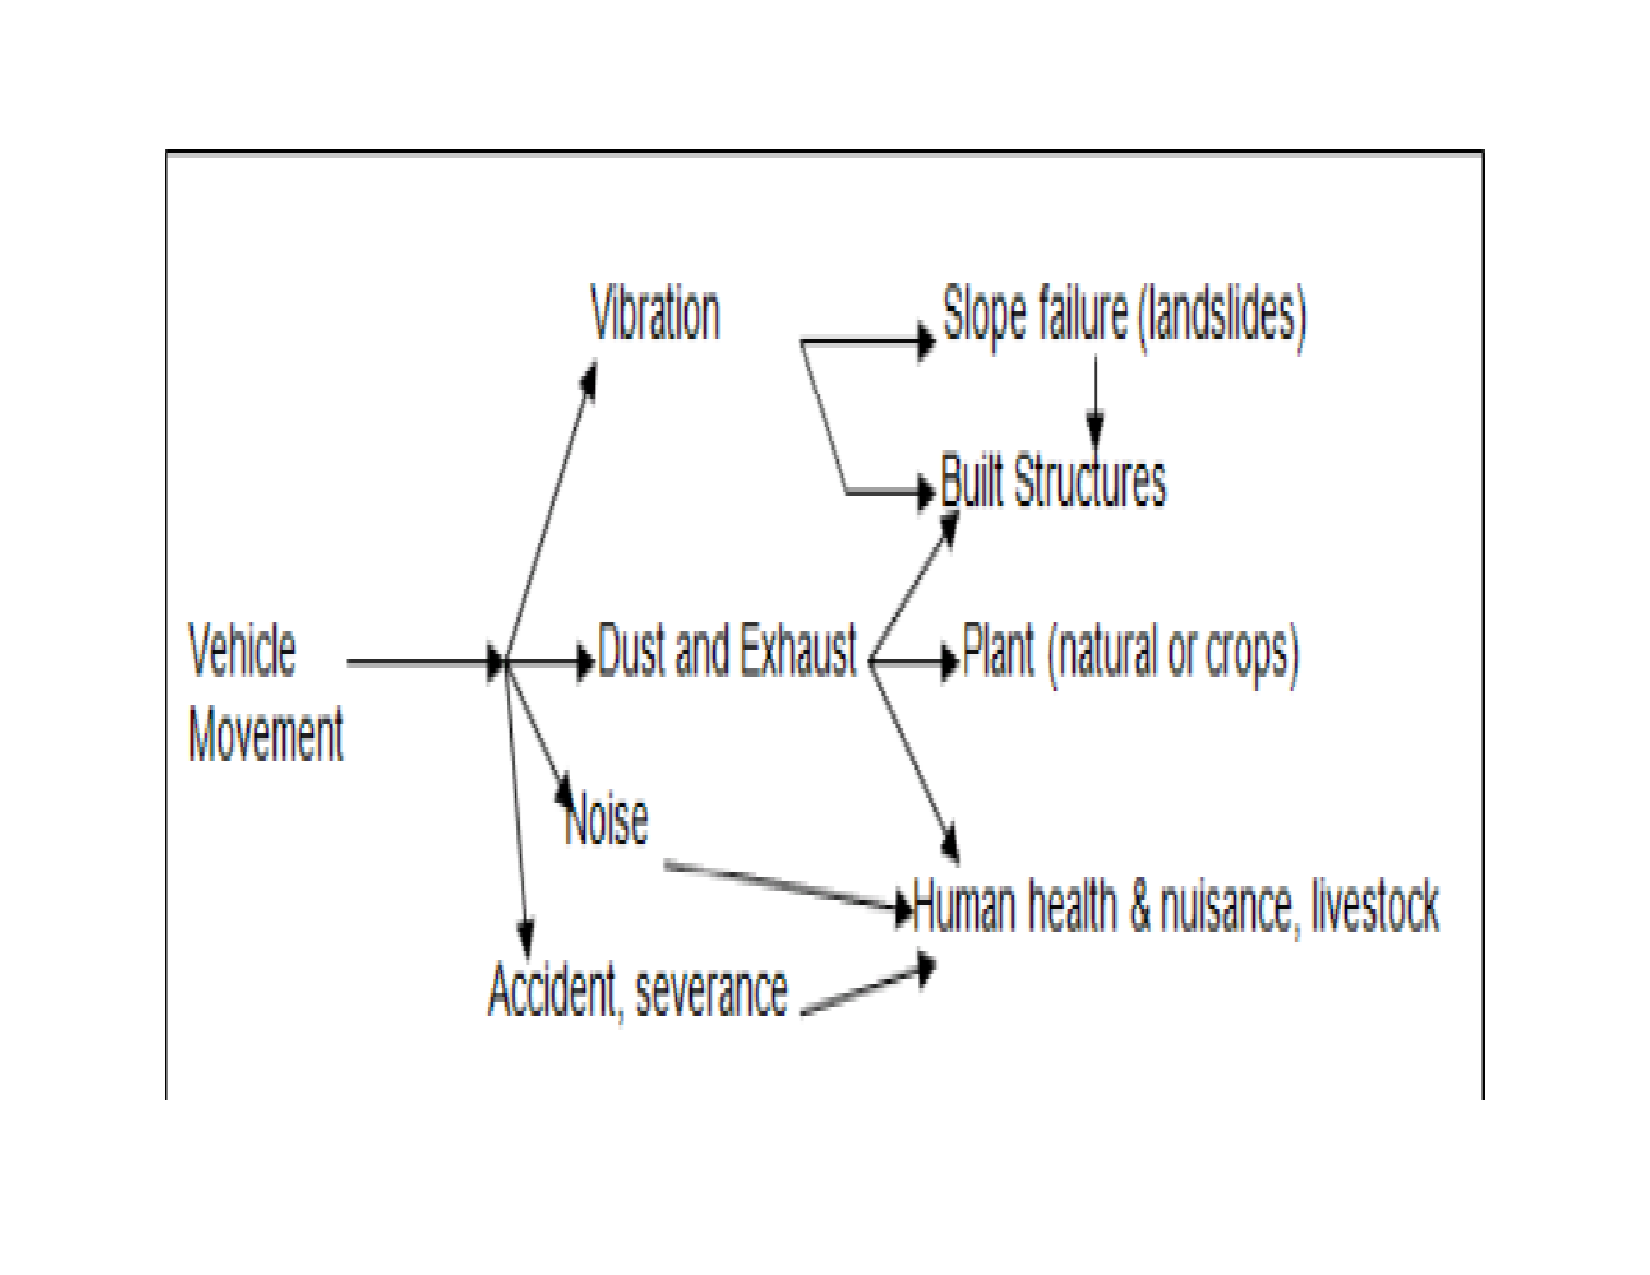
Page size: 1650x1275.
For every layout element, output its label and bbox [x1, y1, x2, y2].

picture [165, 149, 1485, 1101]
